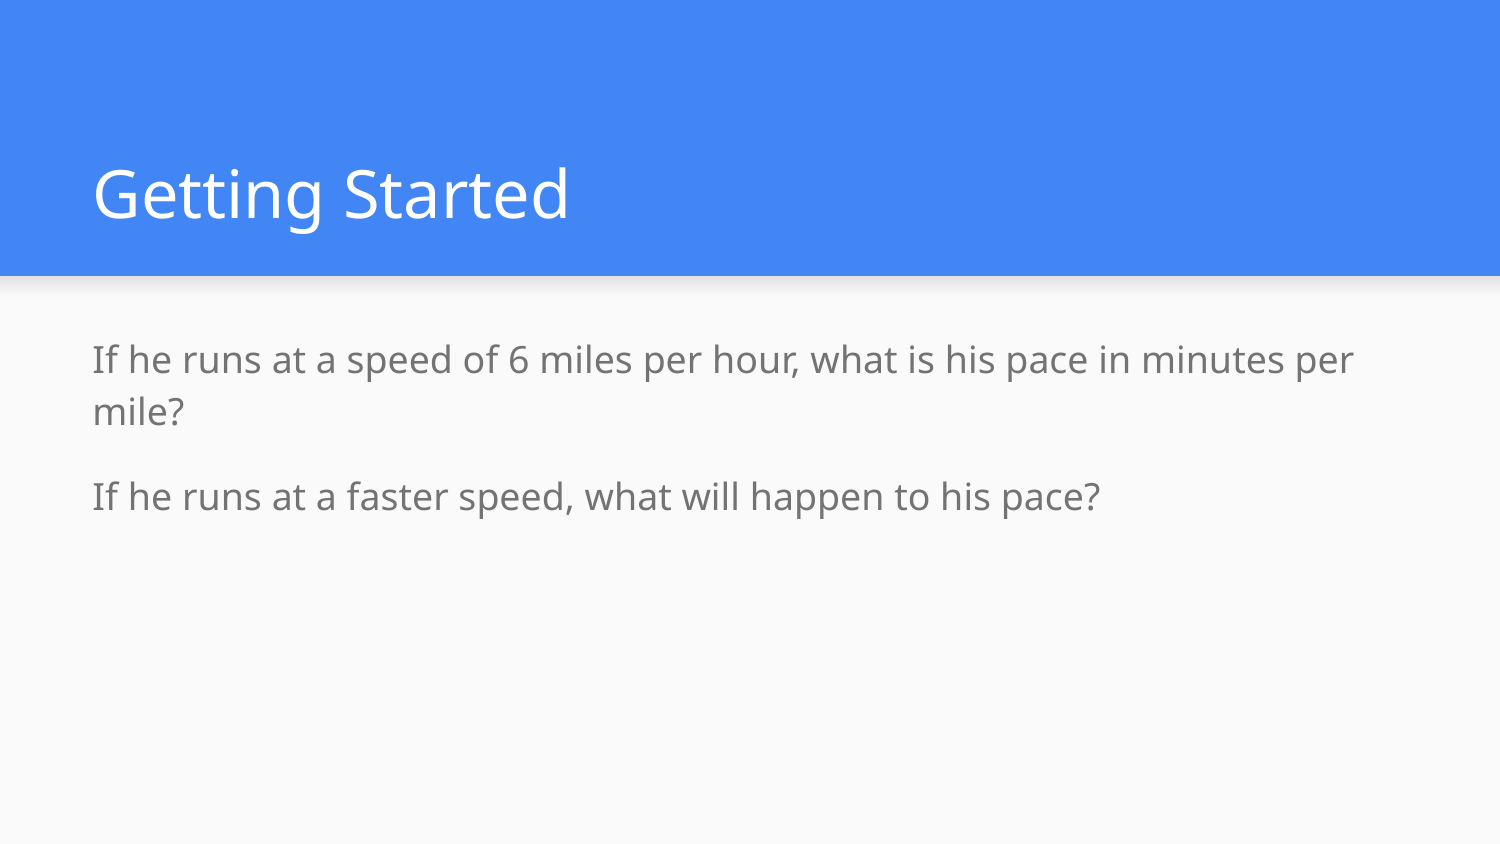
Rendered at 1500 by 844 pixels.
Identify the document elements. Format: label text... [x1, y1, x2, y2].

title Getting Started [77, 121, 1427, 248]
list If he runs at a speed of 6 miles per hour, what is his pace in minutes per mile? If he runs at a faster speed, what will happen to his pace? [77, 314, 1427, 760]
